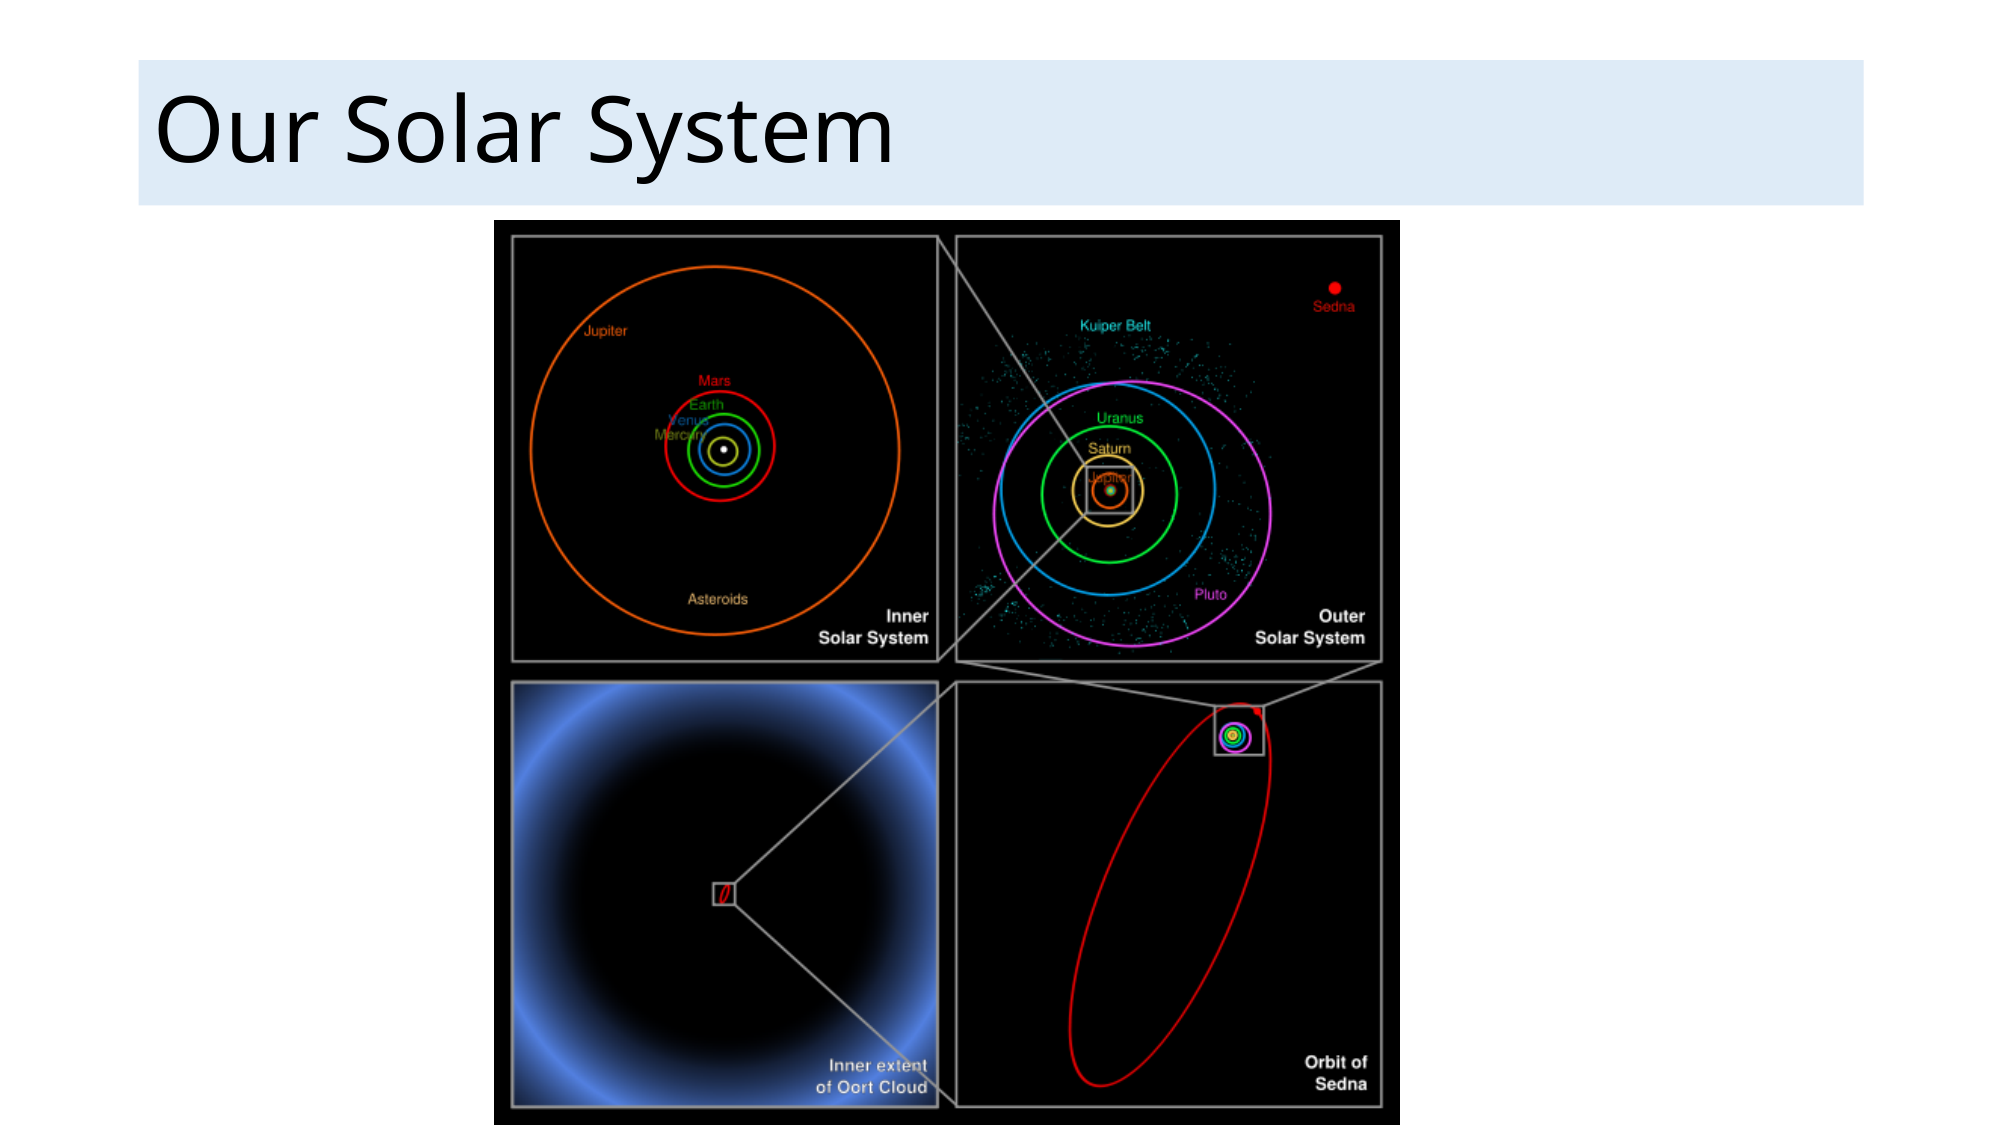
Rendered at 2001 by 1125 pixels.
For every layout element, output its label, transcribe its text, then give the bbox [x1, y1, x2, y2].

picture [494, 220, 1400, 1125]
title Our Solar System [138, 60, 1864, 206]
